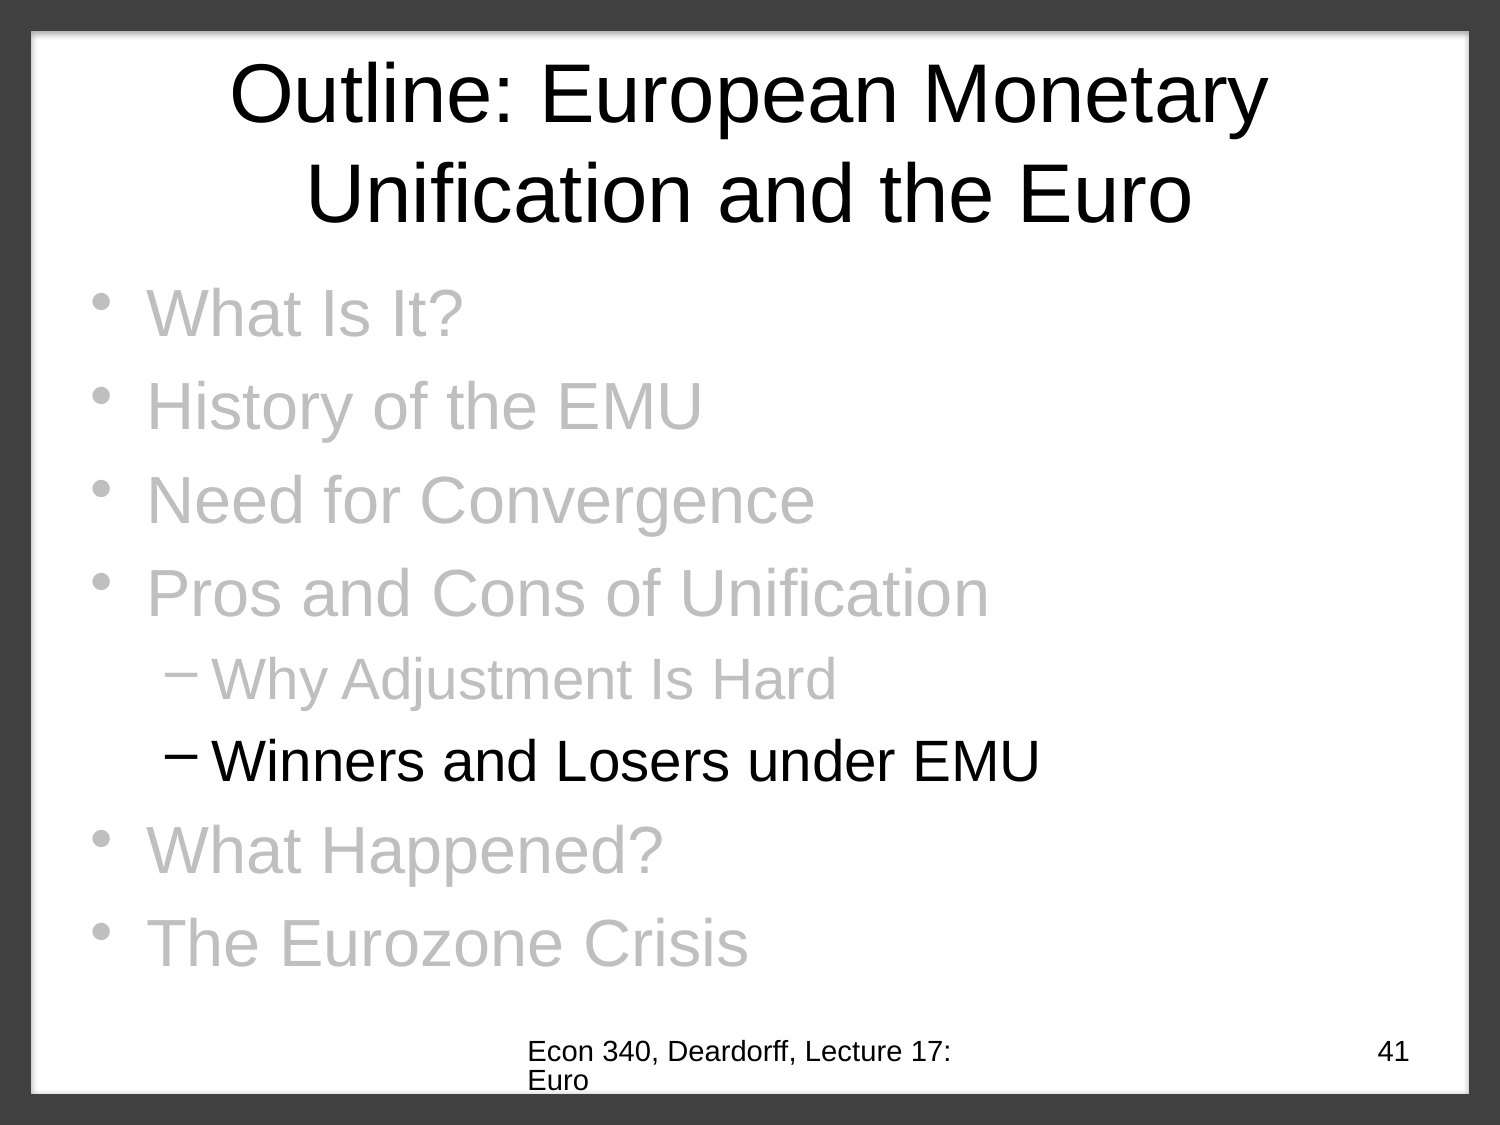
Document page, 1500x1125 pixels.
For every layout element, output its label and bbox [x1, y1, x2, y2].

text_box [0, 0, 1500, 1125]
